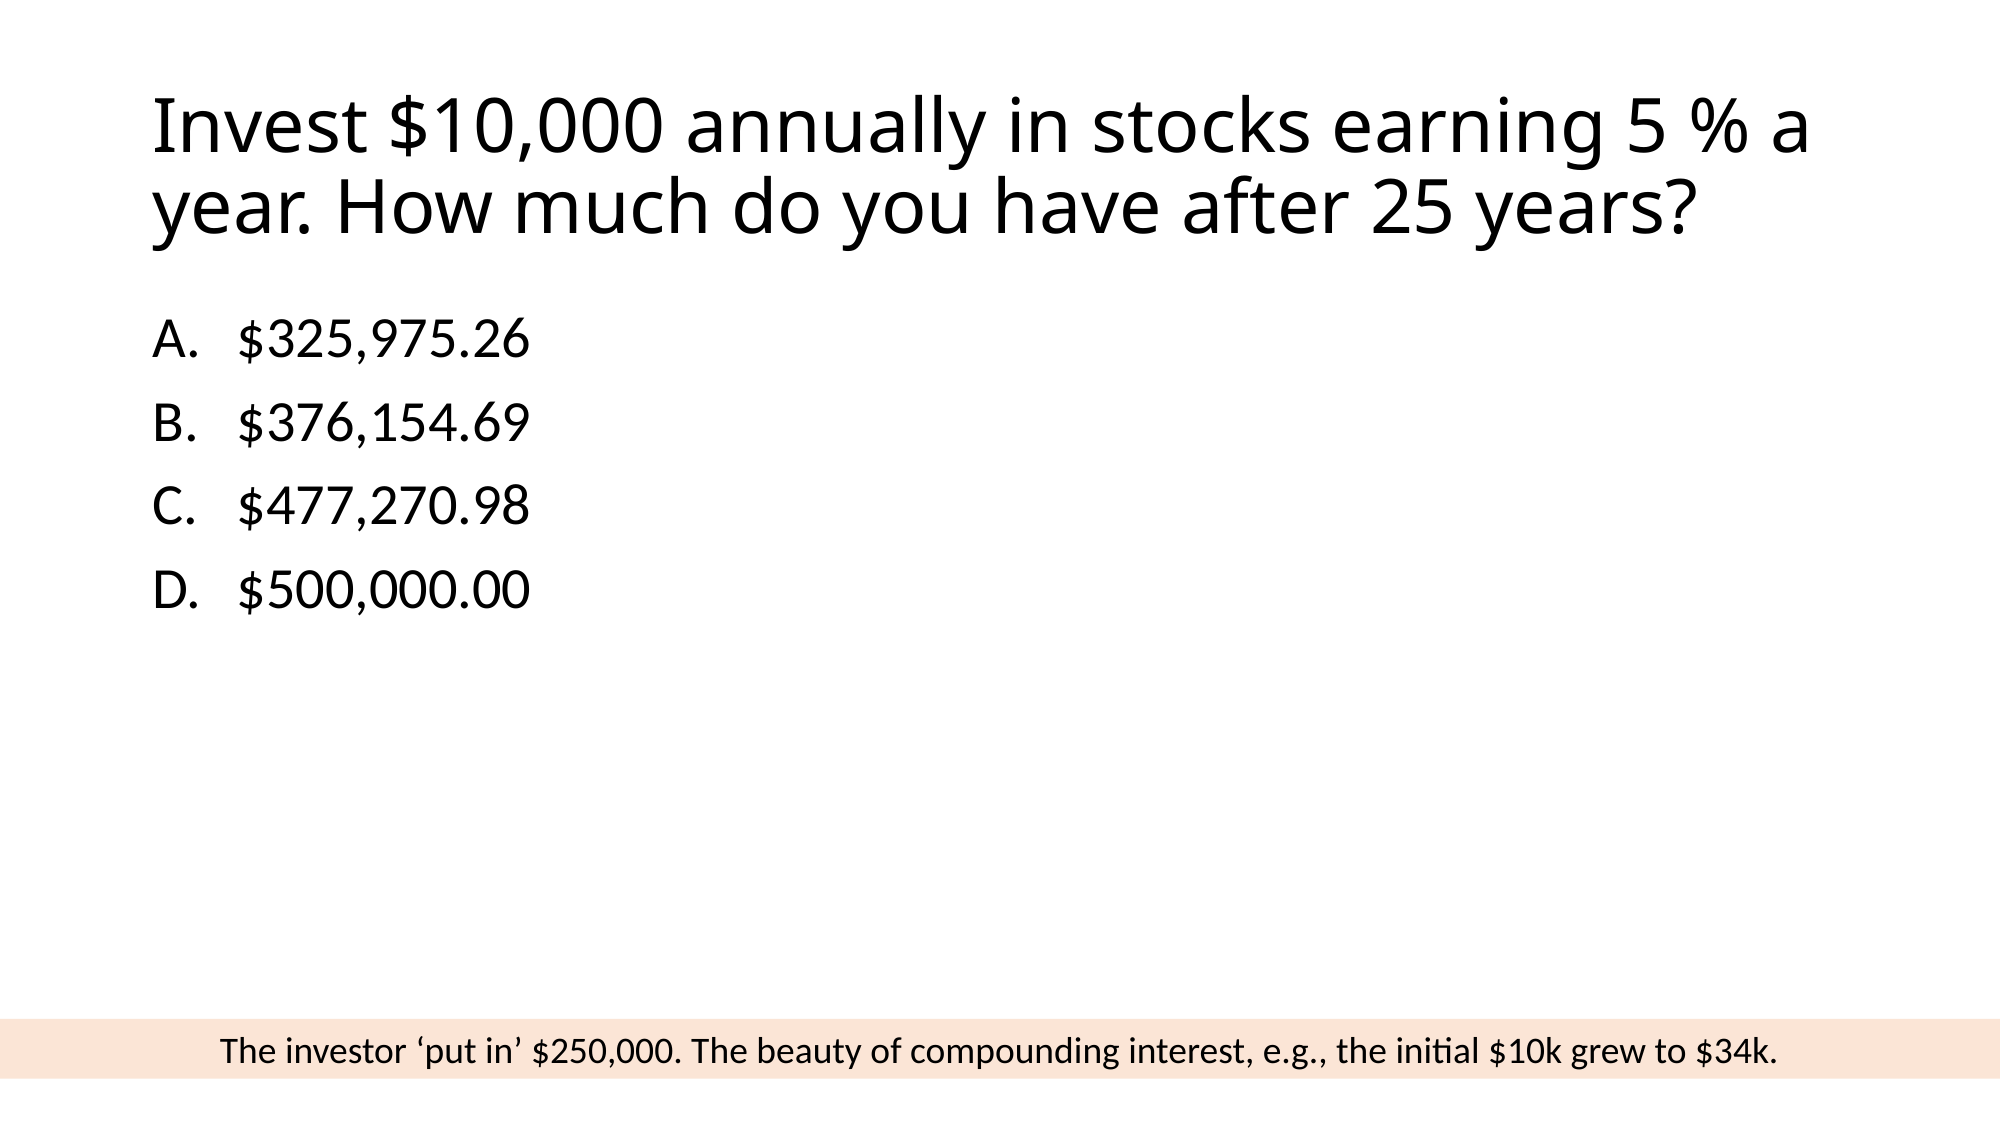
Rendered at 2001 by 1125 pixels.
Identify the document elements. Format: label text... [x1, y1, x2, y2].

text_box The investor ‘put in’ $250,000. The beauty of compounding interest, e.g., the initial $10k grew to $34k. [0, 1018, 2000, 1079]
title Invest $10,000 annually in stocks earning 5 % a year. How much do you have after 25 years? [137, 59, 1863, 278]
list $325,975.26 $376,154.69 $477,270.98 $500,000.00 [137, 299, 1863, 1014]
